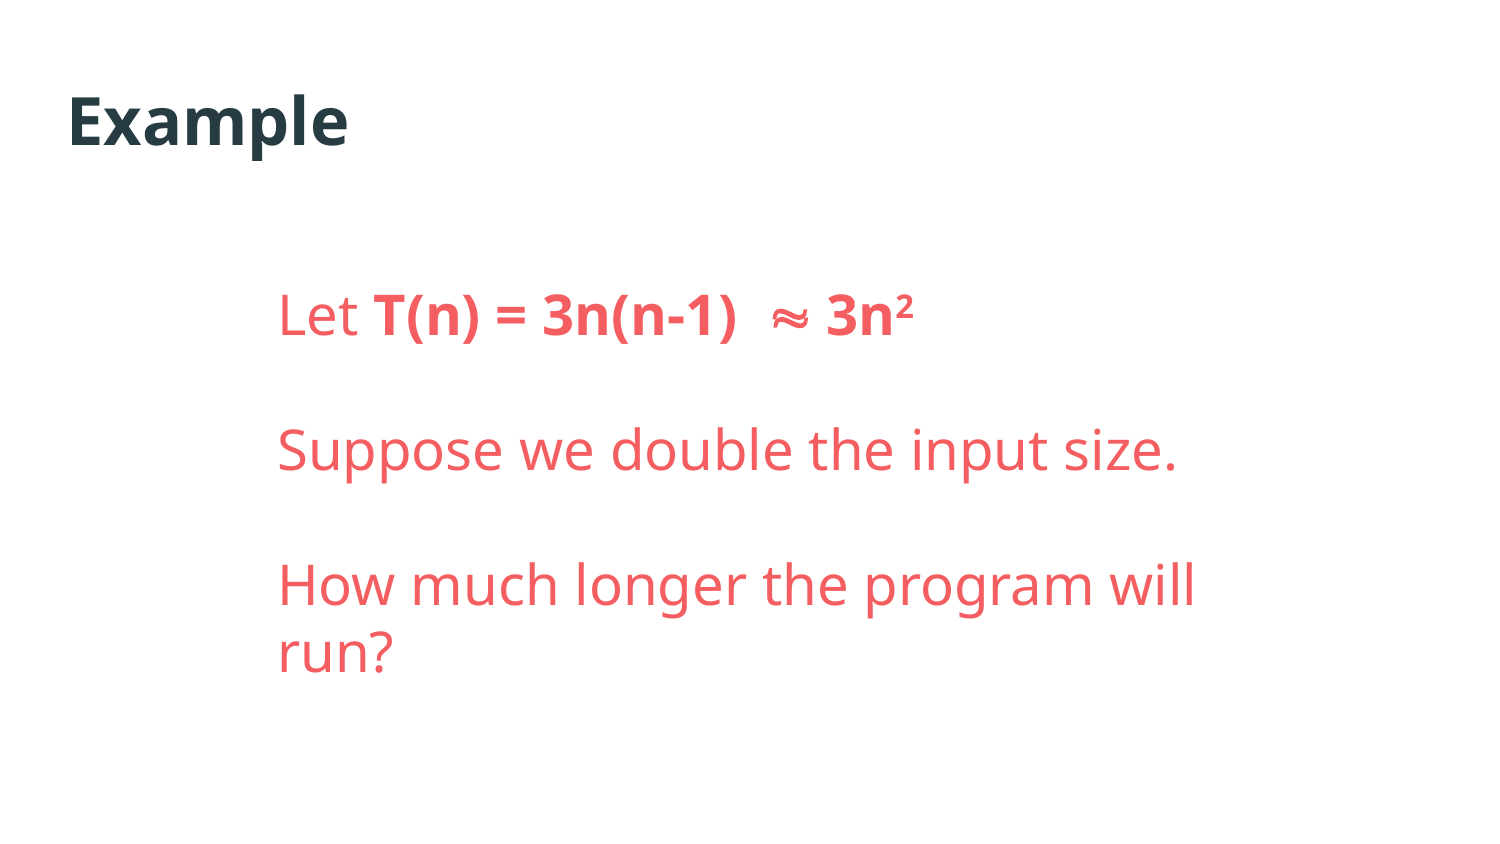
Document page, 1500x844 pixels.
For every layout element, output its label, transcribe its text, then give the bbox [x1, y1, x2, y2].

title Example [51, 64, 1449, 167]
text_box Let T(n) = 3n(n-1)  3n2 Suppose we double the input size. How much longer the program will run? [262, 271, 1294, 692]
